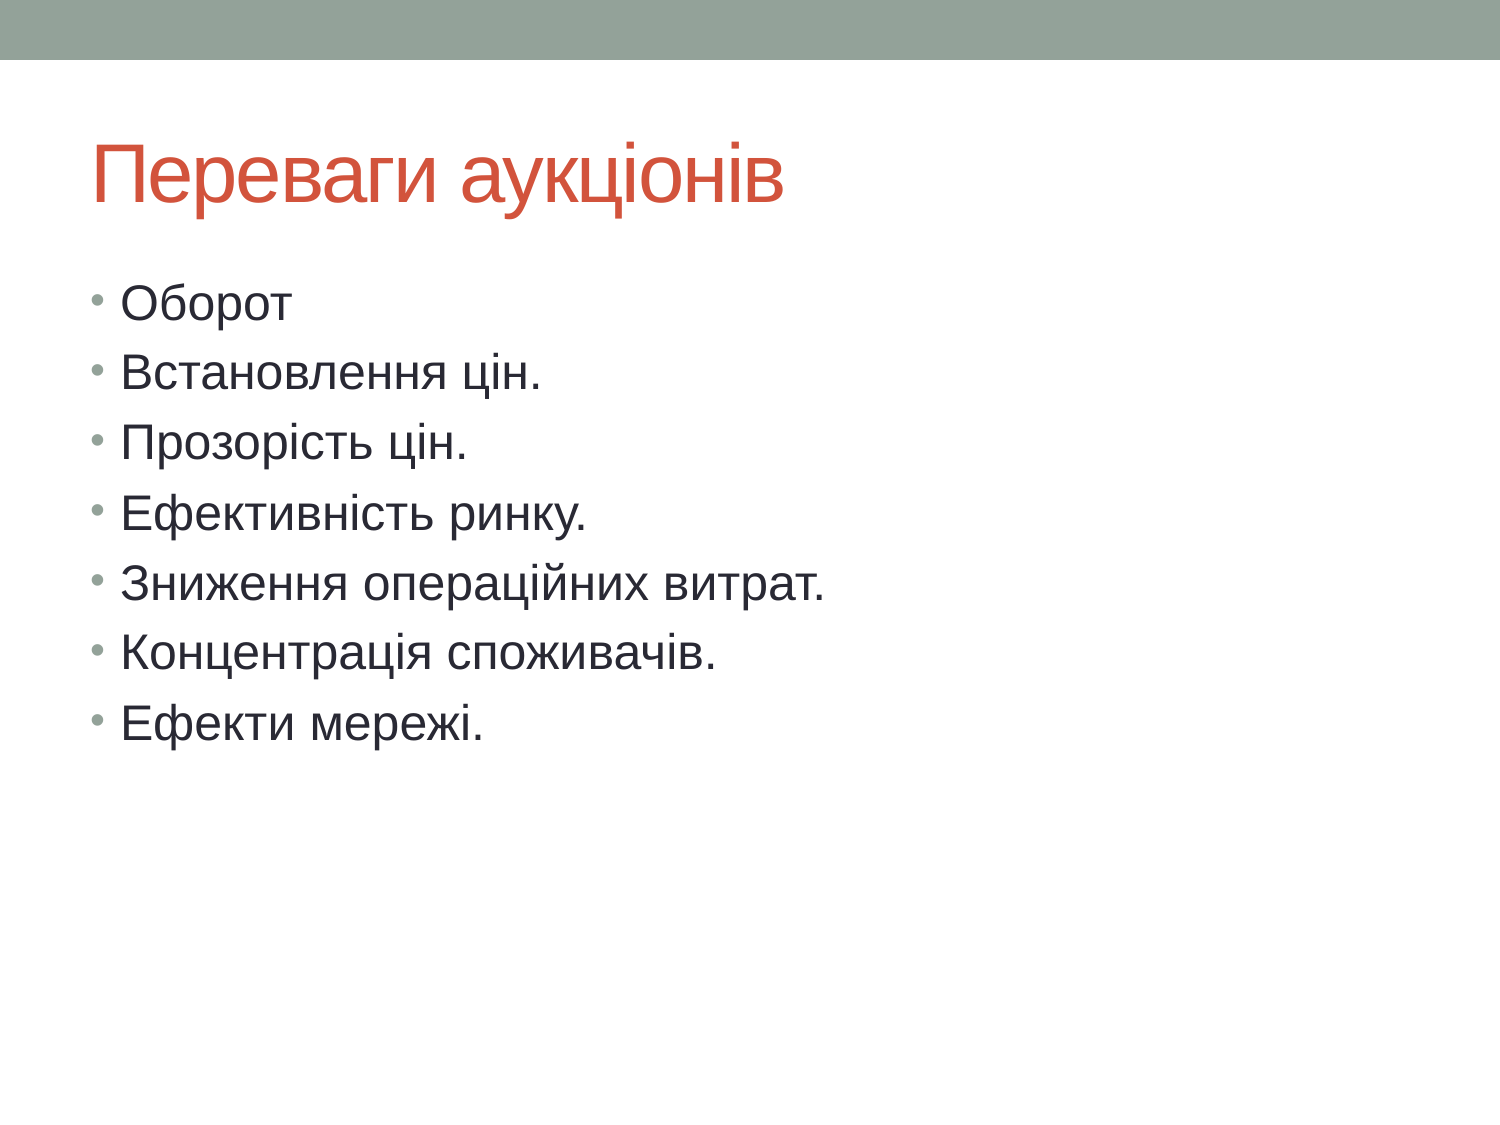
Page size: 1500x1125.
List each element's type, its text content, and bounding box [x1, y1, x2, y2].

title Переваги аукціонів [75, 87, 1425, 250]
list Оборот Встановлення цін. Прозорість цін. Ефективність ринку. Зниження операційних витрат. Концентрація споживачів. Ефекти мережі. [75, 262, 1425, 1063]
